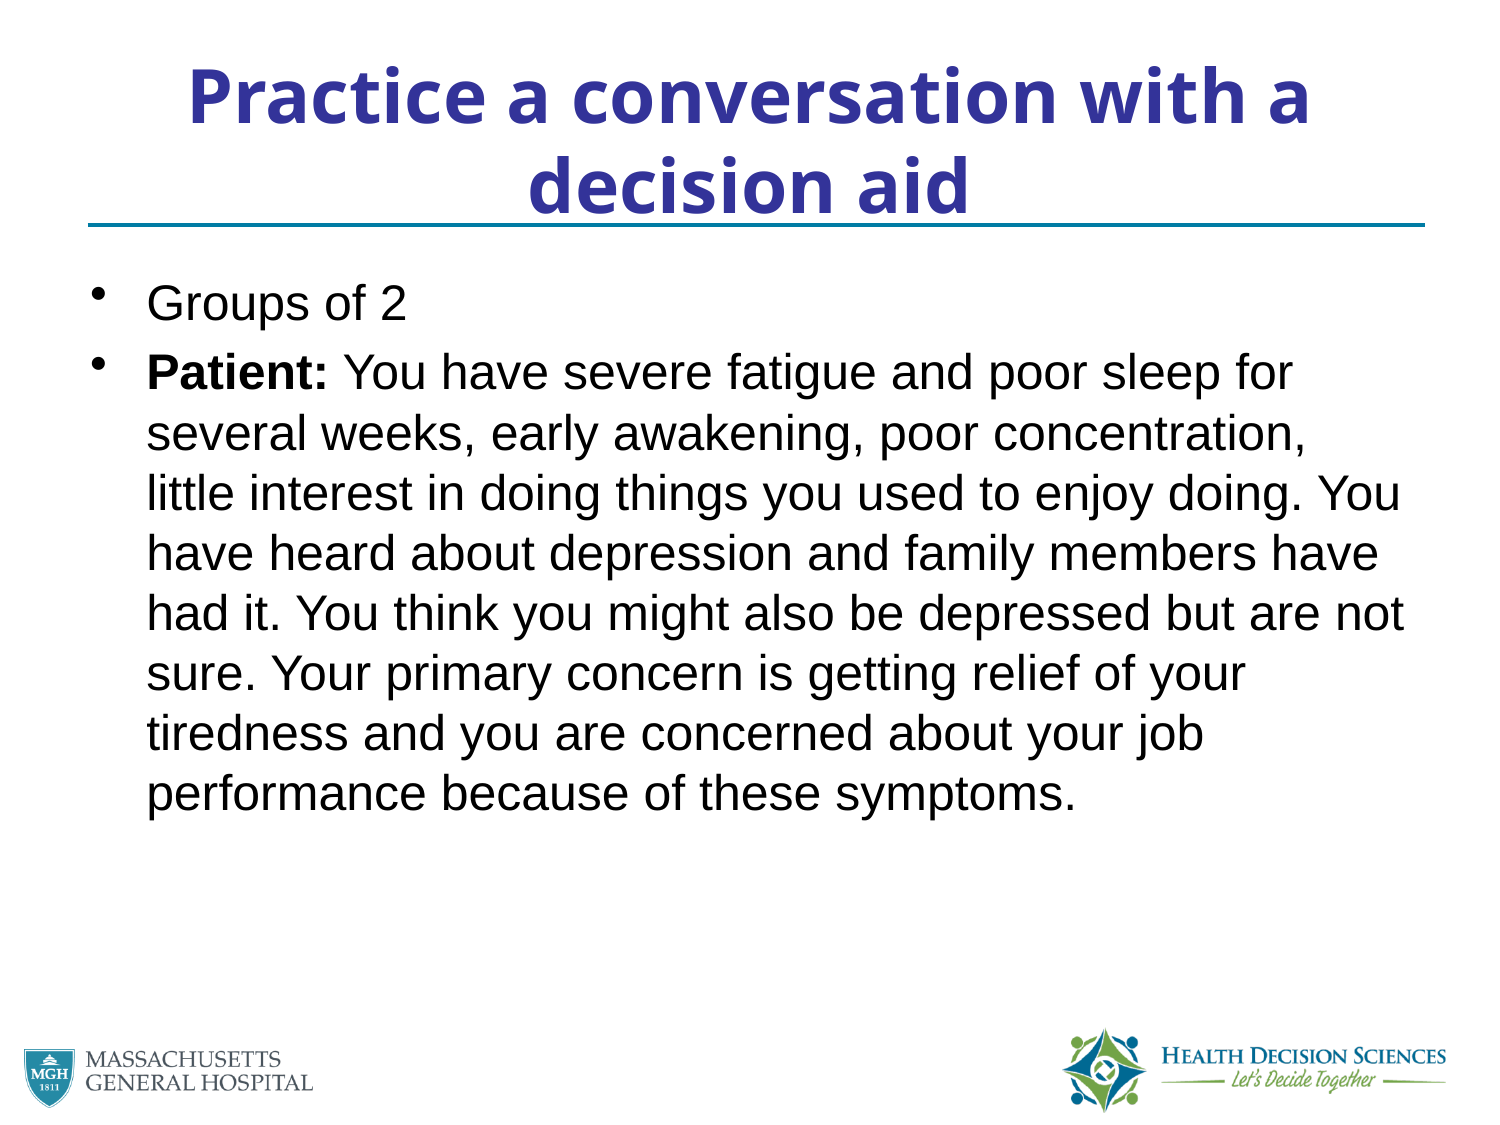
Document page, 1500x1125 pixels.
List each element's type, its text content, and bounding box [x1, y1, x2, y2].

text_box [62, 74, 1322, 119]
picture [24, 1049, 313, 1108]
list Groups of 2 Patient: You have severe fatigue and poor sleep for several weeks, early awakening, poor concentration, little interest in doing things you used to enjoy doing. You have heard about depression and family members have had it. You think you might also be depressed but are not sure. Your primary concern is getting relief of your tiredness and you are concerned about your job performance because of these symptoms. [74, 262, 1426, 1006]
picture [1062, 1027, 1446, 1113]
title Practice a conversation with a decision aid [74, 44, 1426, 233]
